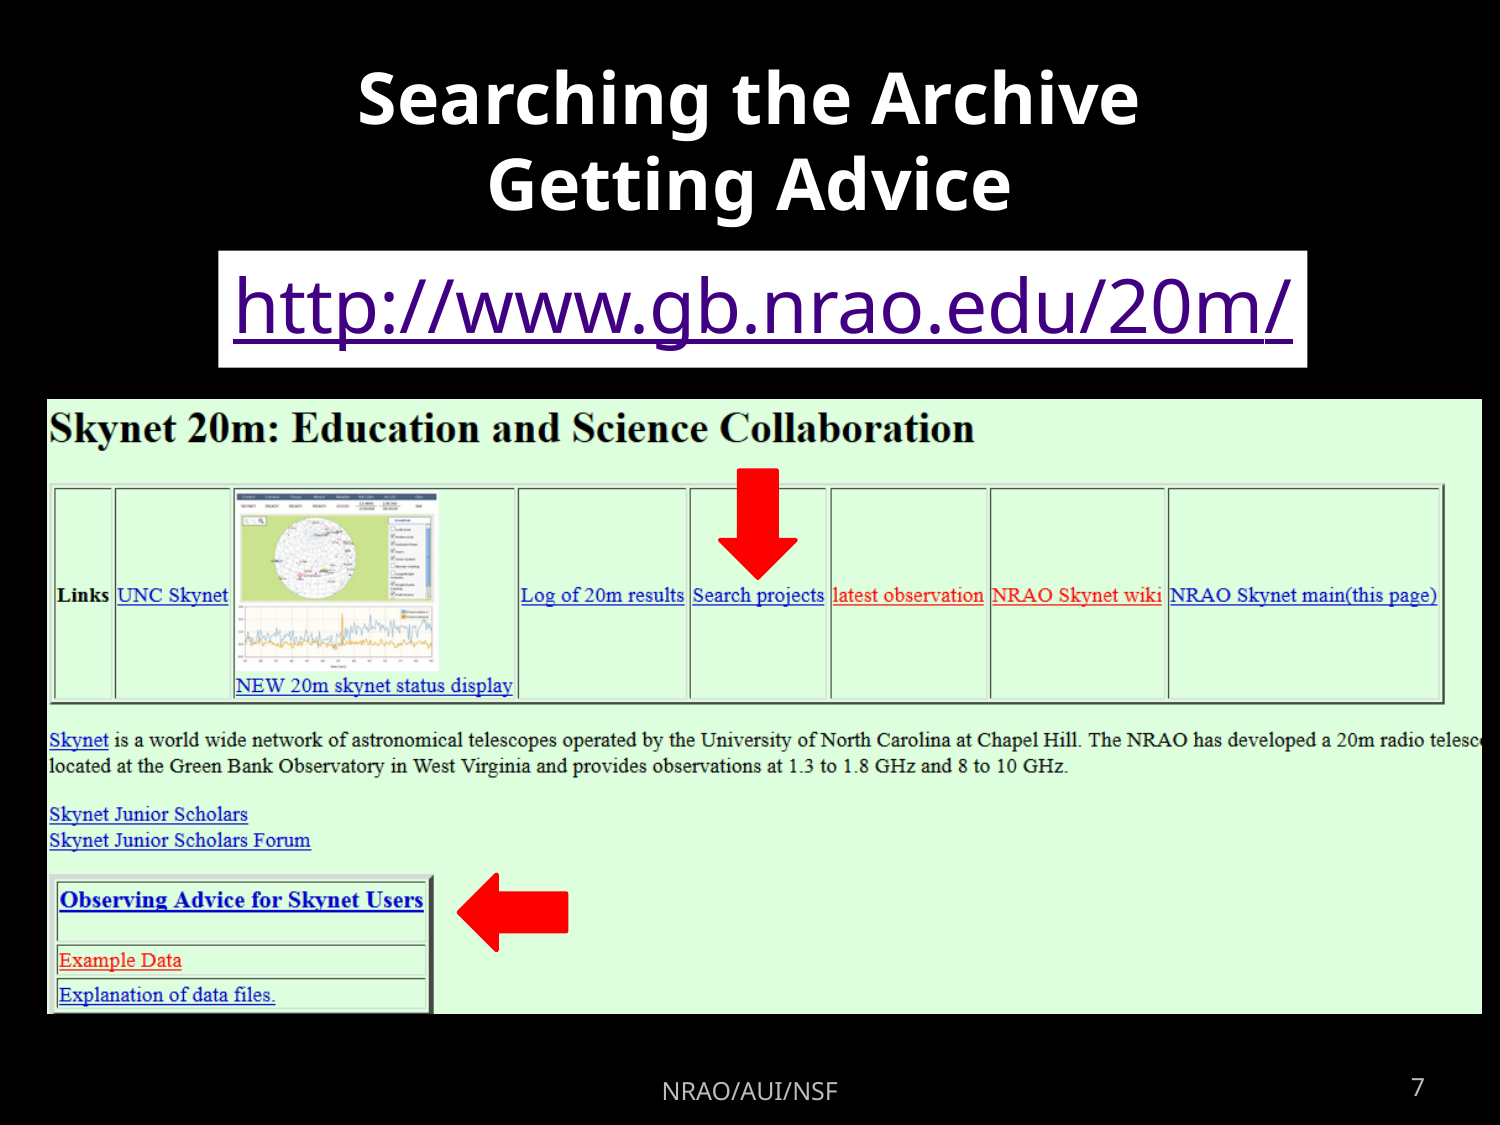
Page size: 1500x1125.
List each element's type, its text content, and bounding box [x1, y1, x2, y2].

text_box http://www.gb.nrao.edu/20m/ [218, 250, 1308, 368]
picture [47, 399, 1482, 1014]
slide_number 7 [1299, 1057, 1425, 1113]
footer NRAO/AUI/NSF [512, 1057, 988, 1113]
title Searching the Archive Getting Advice [75, 45, 1425, 233]
